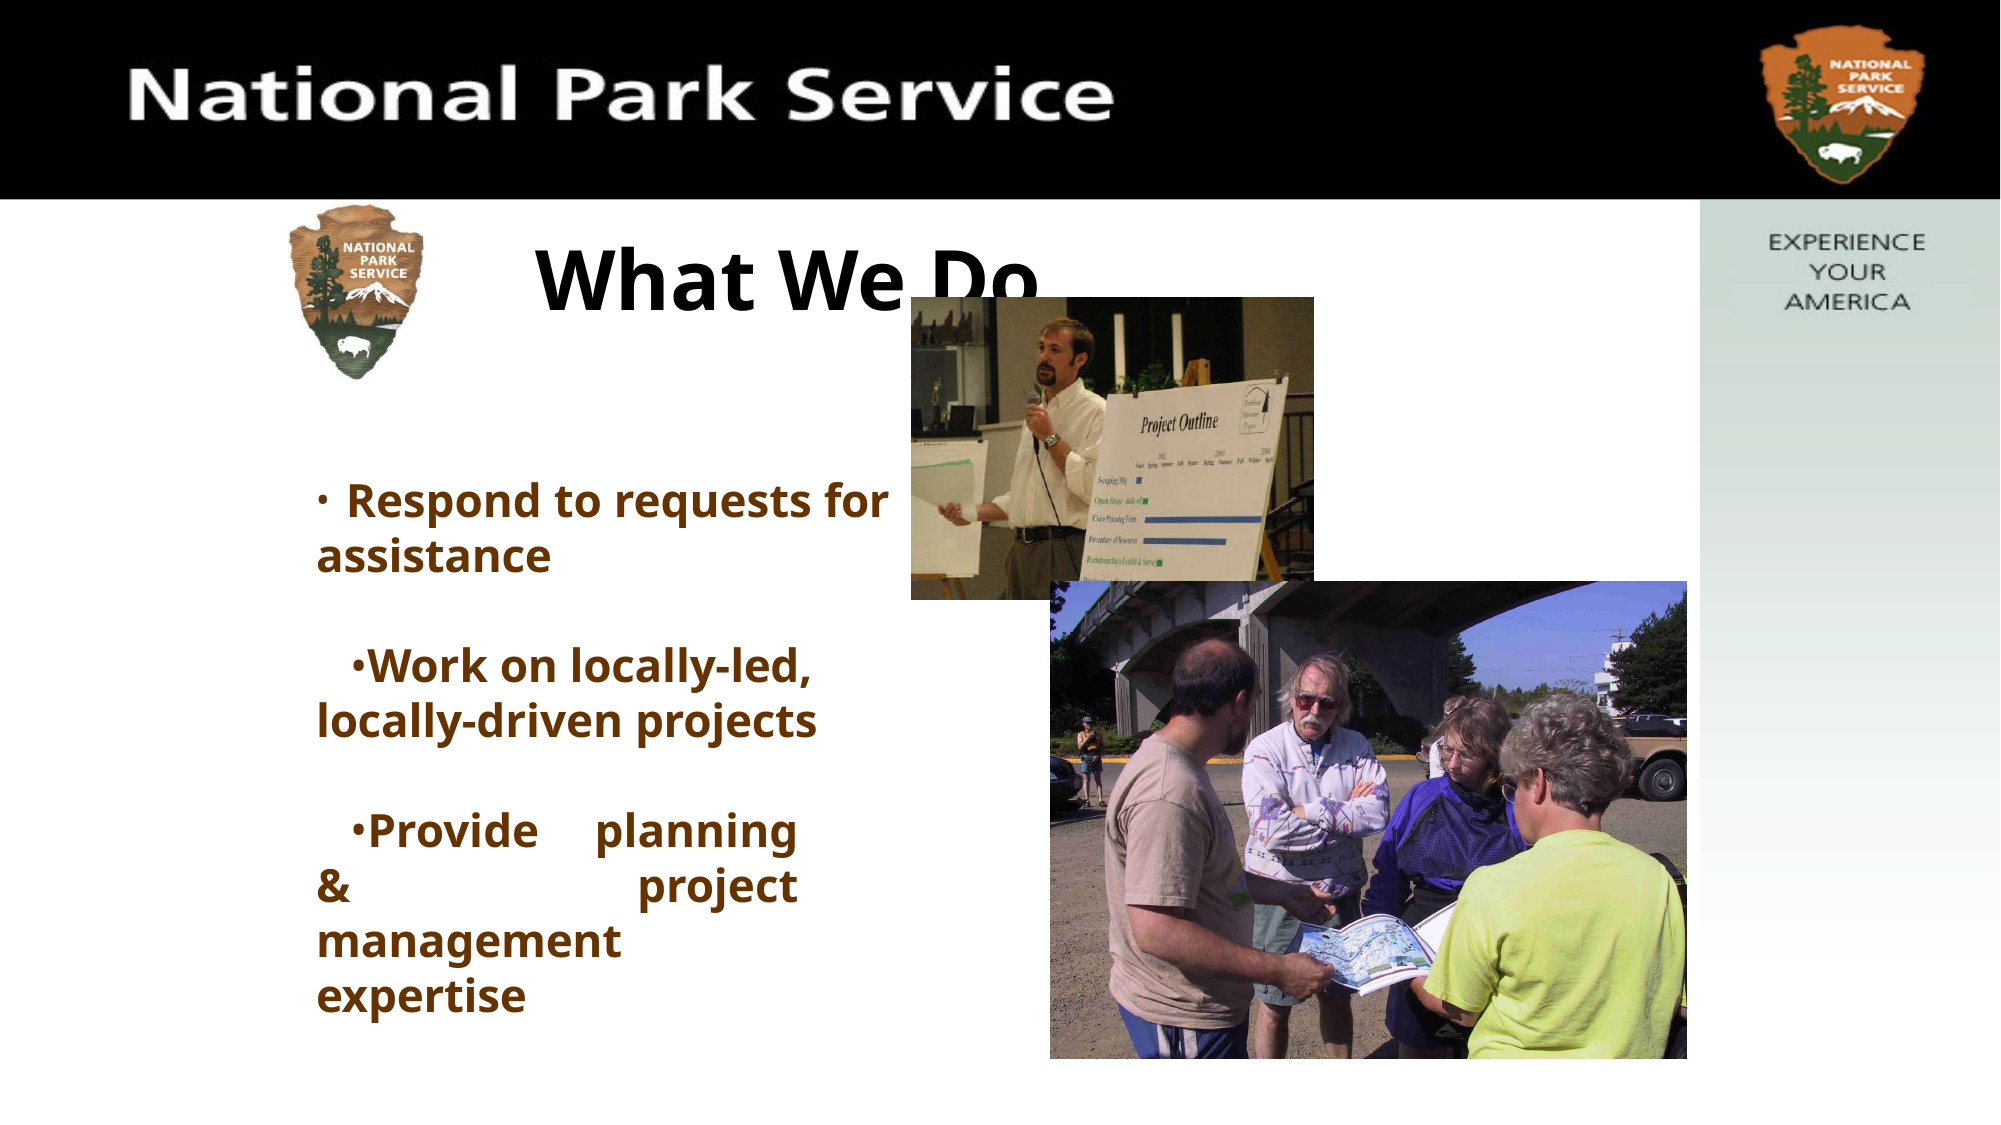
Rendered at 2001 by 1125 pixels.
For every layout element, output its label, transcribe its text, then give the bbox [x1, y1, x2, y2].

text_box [911, 297, 1687, 1059]
picture [1700, 200, 2000, 960]
picture [126, 58, 1133, 133]
text_box Respond to requests for assistance Work on locally-led, locally-driven projects Provide planning & project management expertise [313, 469, 899, 1022]
picture [287, 203, 424, 380]
picture [1720, 19, 1960, 192]
title What We Do [533, 225, 1692, 416]
